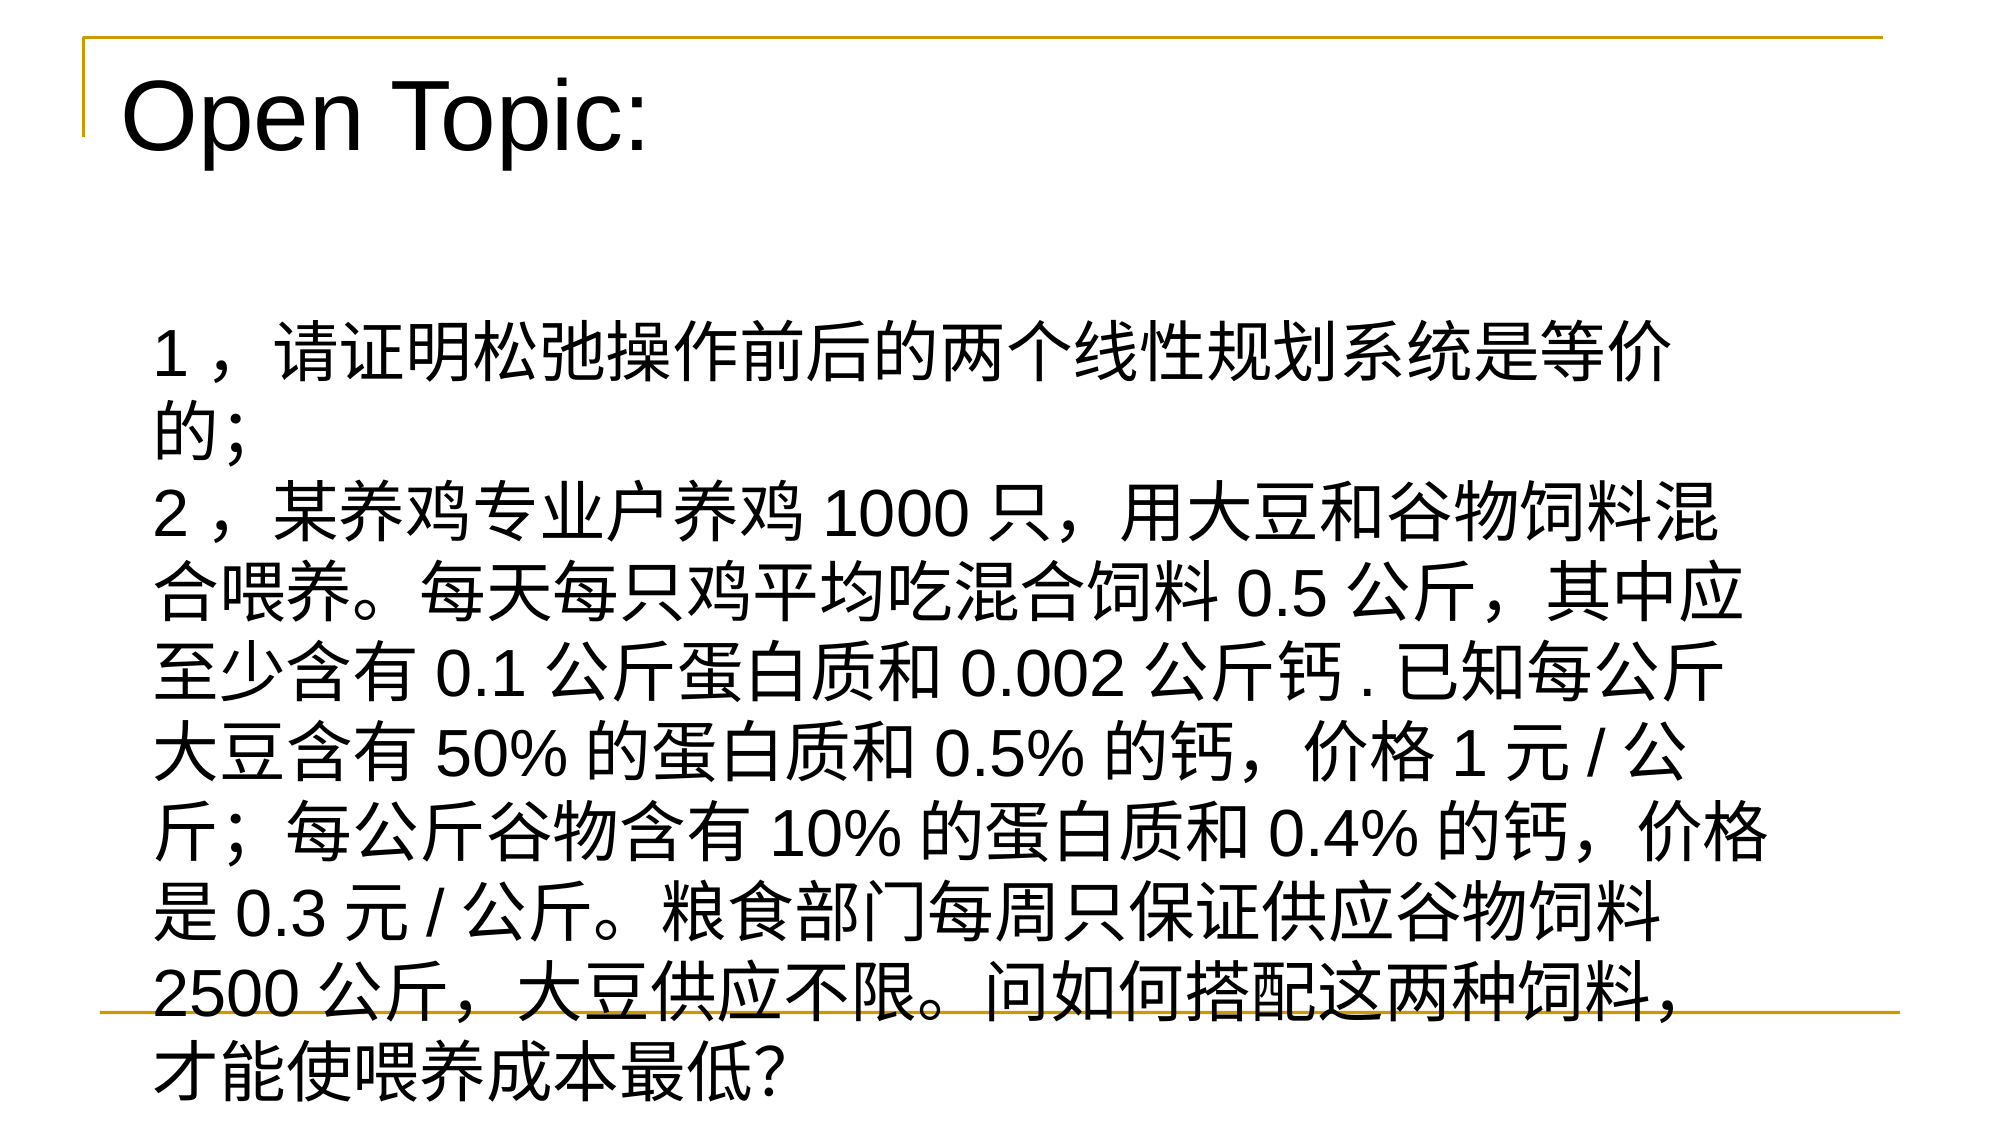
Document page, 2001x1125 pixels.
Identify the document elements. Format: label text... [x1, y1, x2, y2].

text_box 1，请证明松弛操作前后的两个线性规划系统是等价的； 2，某养鸡专业户养鸡1000只，用大豆和谷物饲料混合喂养。每天每只鸡平均吃混合饲料0.5公斤，其中应至少含有0.1公斤蛋白质和0.002公斤钙.已知每公斤大豆含有50%的蛋白质和0.5%的钙，价格1元/公斤；每公斤谷物含有10%的蛋白质和0.4%的钙，价格是0.3元/公斤。粮食部门每周只保证供应谷物饲料2500公斤，大豆供应不限。问如何搭配这两种饲料，才能使喂养成本最低？ [137, 302, 1792, 1117]
text_box Open Topic: [105, 42, 667, 178]
